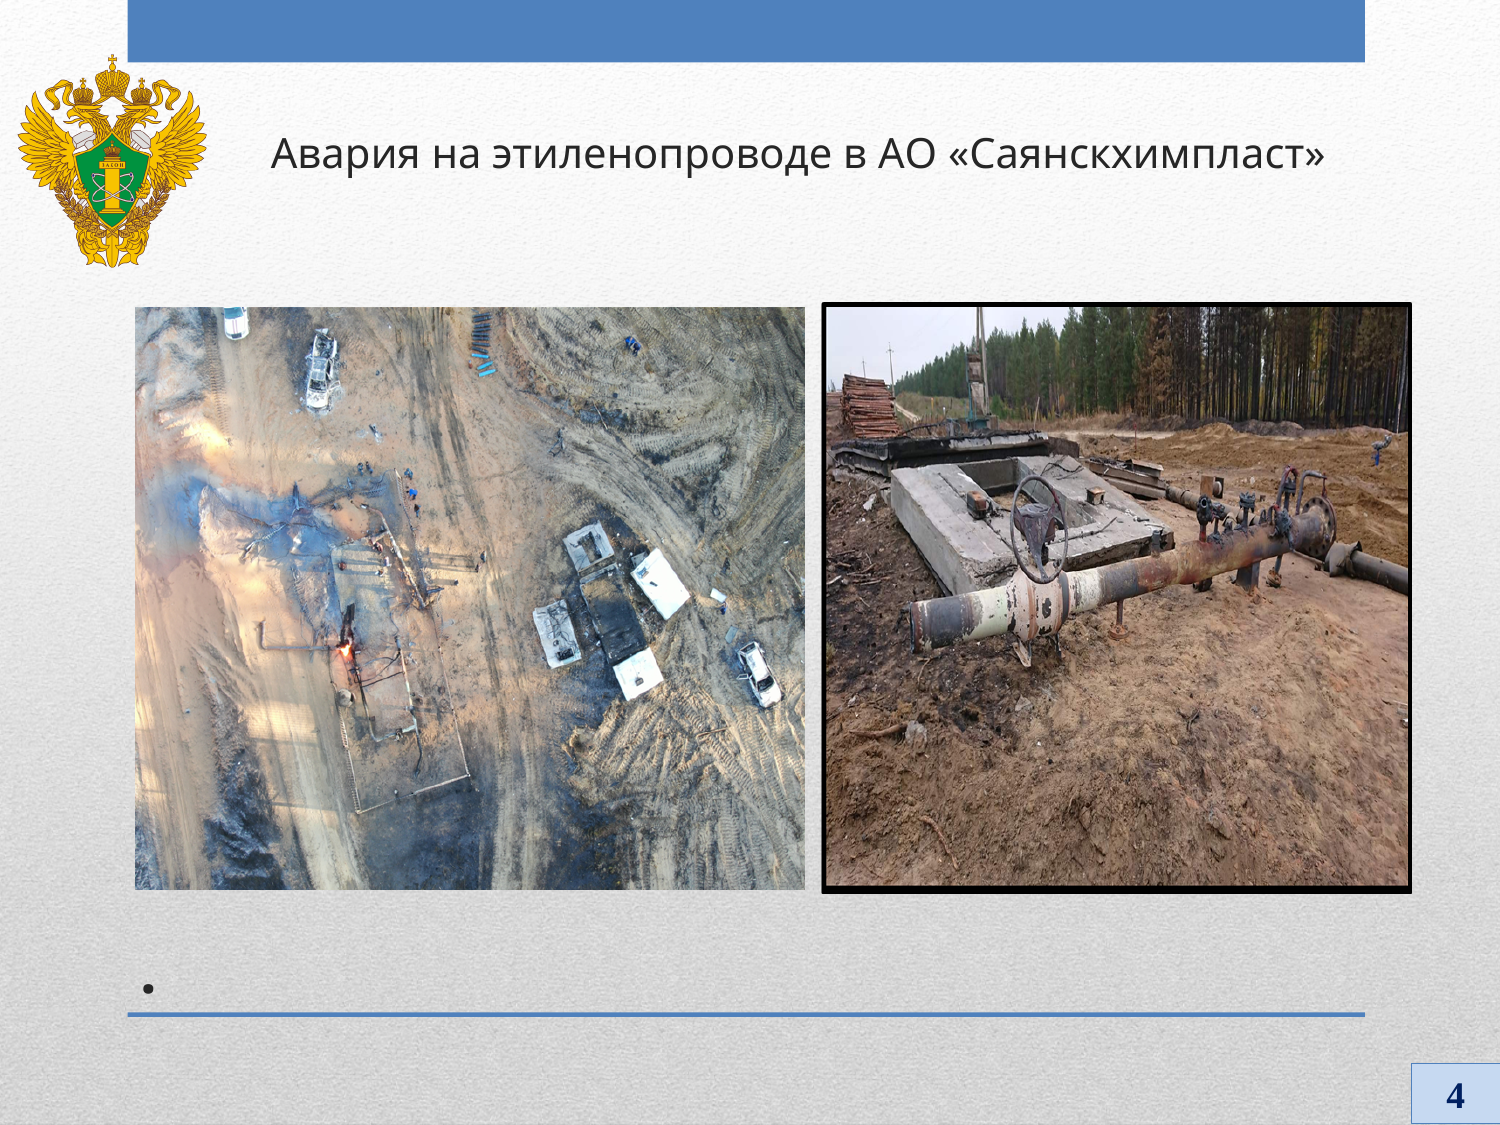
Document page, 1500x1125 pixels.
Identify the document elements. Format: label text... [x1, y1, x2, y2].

text_box Авария на этиленопроводе в АО «Саянскхимпласт» [242, 66, 1355, 185]
text_box 4 [1411, 1063, 1500, 1124]
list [134, 301, 1413, 895]
title . [125, 750, 1238, 1013]
picture [16, 53, 208, 269]
